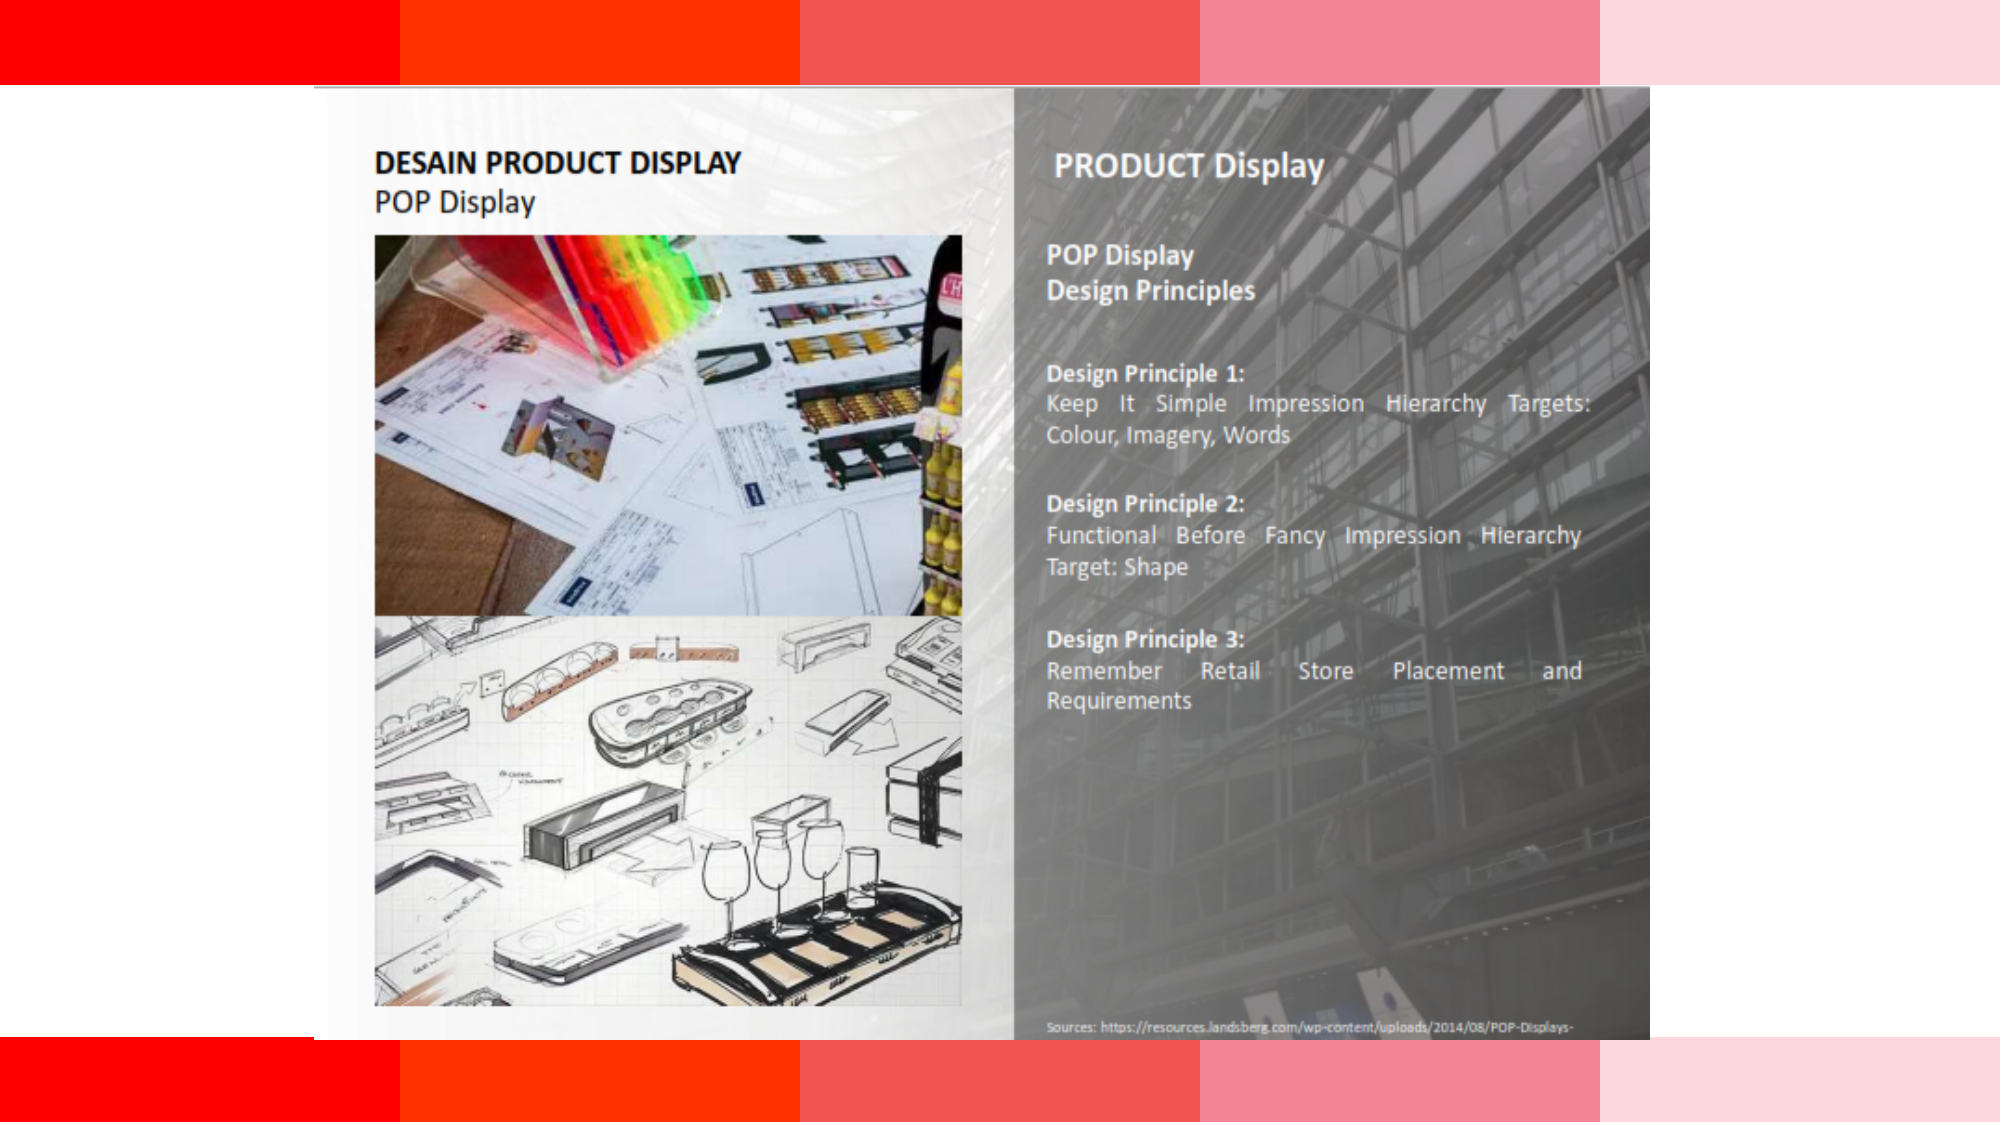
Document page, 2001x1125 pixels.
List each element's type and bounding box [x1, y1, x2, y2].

table_header [1200, 0, 1600, 85]
table_header [400, 0, 800, 85]
table_header [0, 1037, 400, 1122]
table_header [800, 0, 1200, 85]
table_header [400, 1040, 800, 1122]
table_header [1600, 0, 2000, 85]
table_header [0, 0, 400, 85]
table_header [1600, 1037, 2000, 1122]
picture [314, 85, 1650, 1040]
table_header [1200, 1040, 1600, 1122]
table_header [800, 1040, 1200, 1122]
